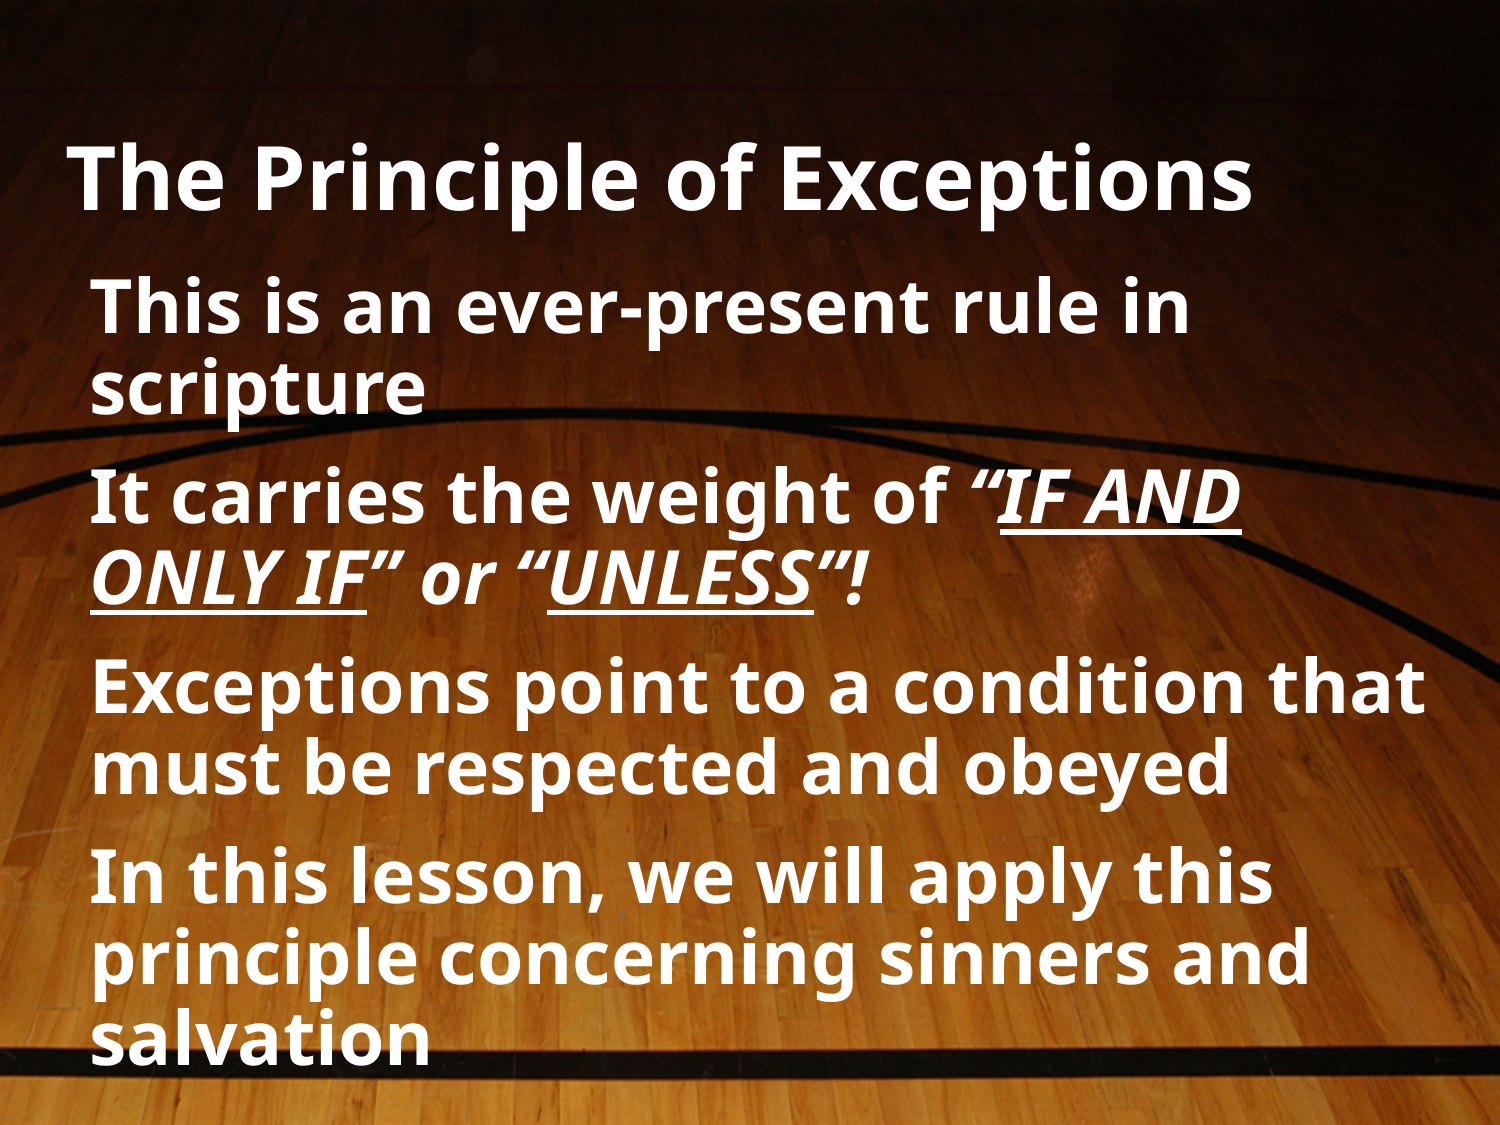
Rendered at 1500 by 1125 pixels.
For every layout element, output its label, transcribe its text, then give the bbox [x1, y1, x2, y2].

text_box This is an ever-present rule in scripture It carries the weight of “IF AND ONLY IF” or “UNLESS”! Exceptions point to a condition that must be respected and obeyed In this lesson, we will apply this principle concerning sinners and salvation [75, 261, 1463, 927]
title The Principle of Exceptions [50, 50, 1369, 238]
picture [0, 0, 1500, 1125]
